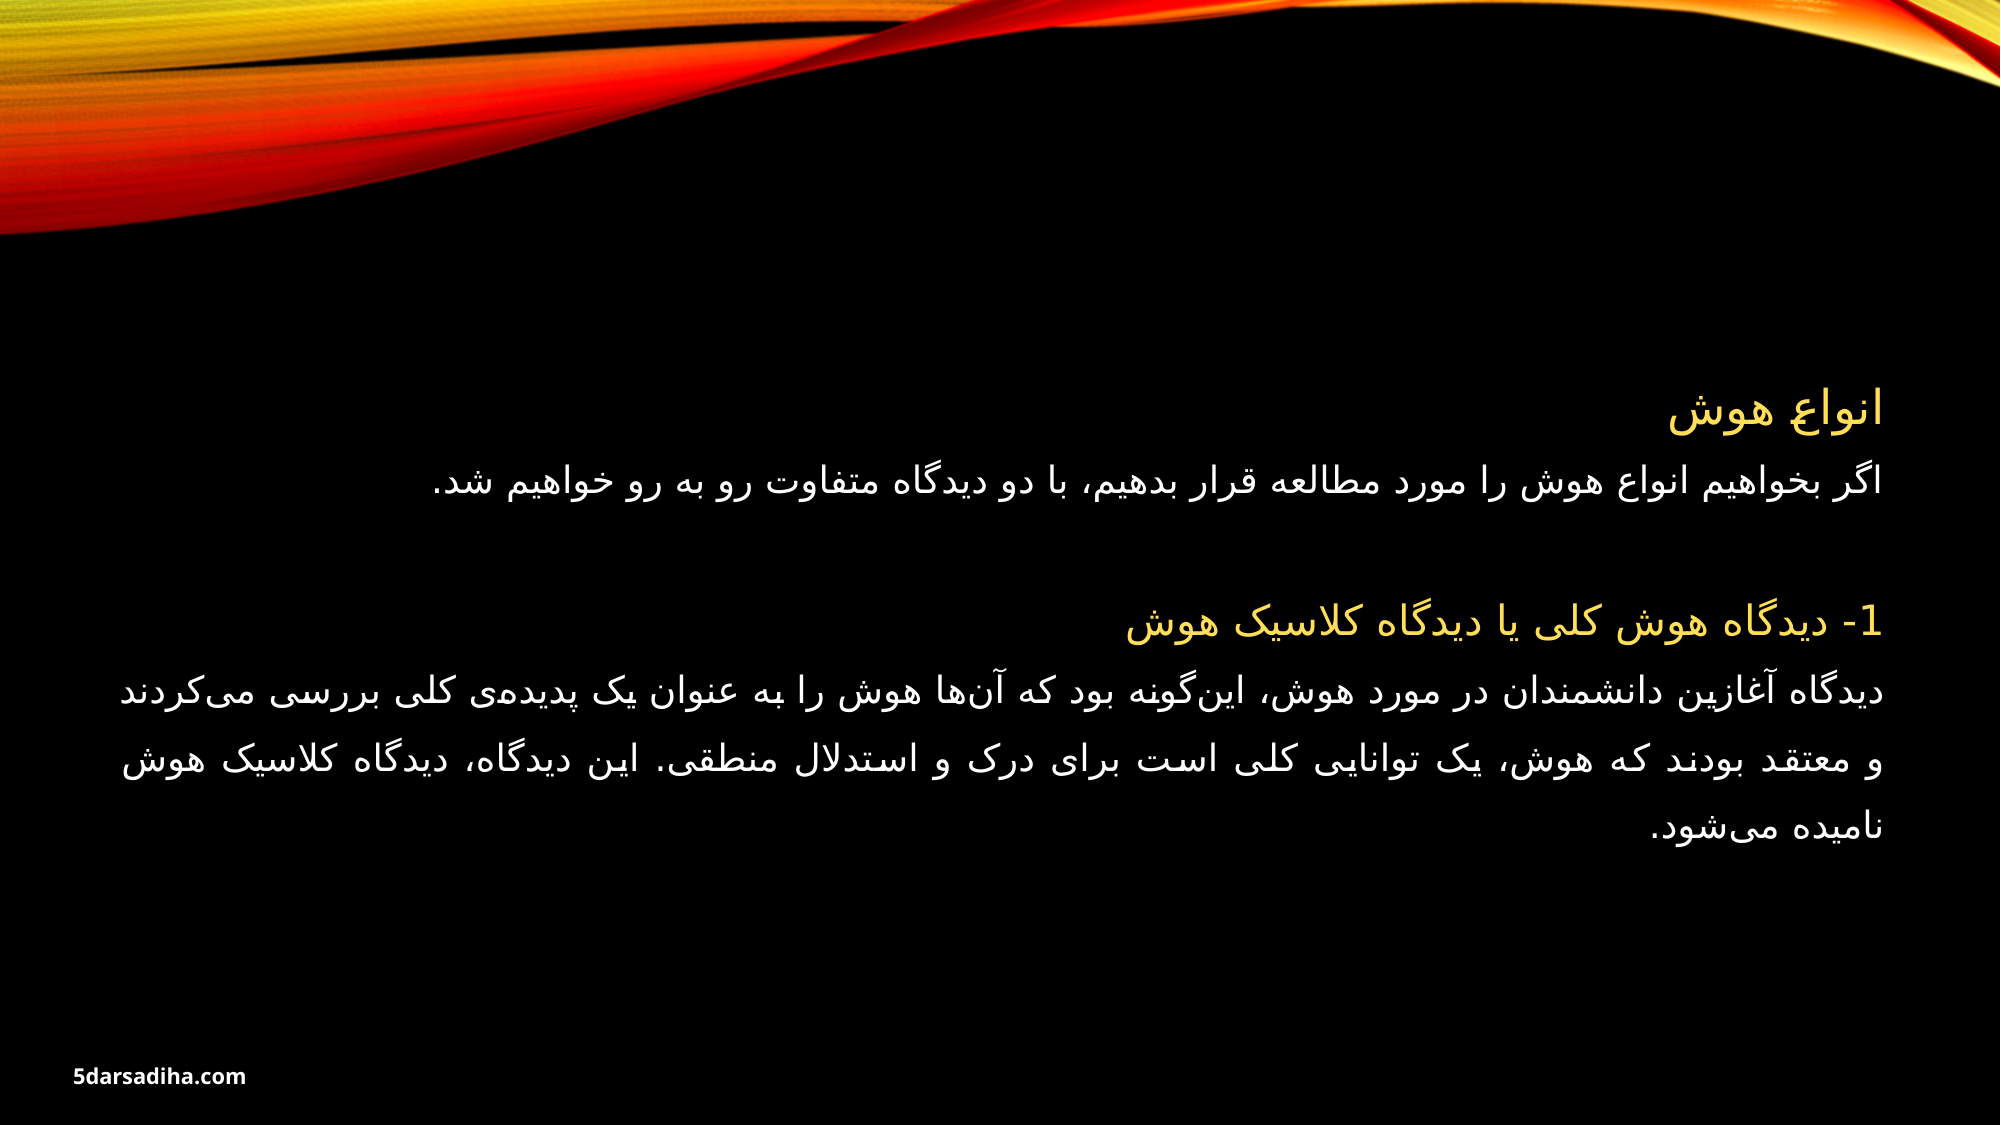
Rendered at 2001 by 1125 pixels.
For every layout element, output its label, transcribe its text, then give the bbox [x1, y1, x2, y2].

picture [0, 0, 2000, 237]
text_box انواع هوش اگر بخواهیم انواع هوش را مورد مطالعه قرار بدهیم، با دو دیدگاه متفاوت رو به رو خواهیم شد. 1- دیدگاه هوش کلی یا دیدگاه کلاسیک هوش دیدگاه آغازین دانشمندان در مورد هوش، این‌گونه بود که آن‌ها هوش را به عنوان یک پدیده‌ی کلی بررسی می‌کردند و معتقد بودند که هوش، یک توانایی کلی است برای درک و استدلال منطقی. این دیدگاه، دید‌گاه کلاسیک هوش نامیده می‌شود. [103, 340, 1900, 854]
footer 5darsadiha.com [58, 1045, 1334, 1106]
